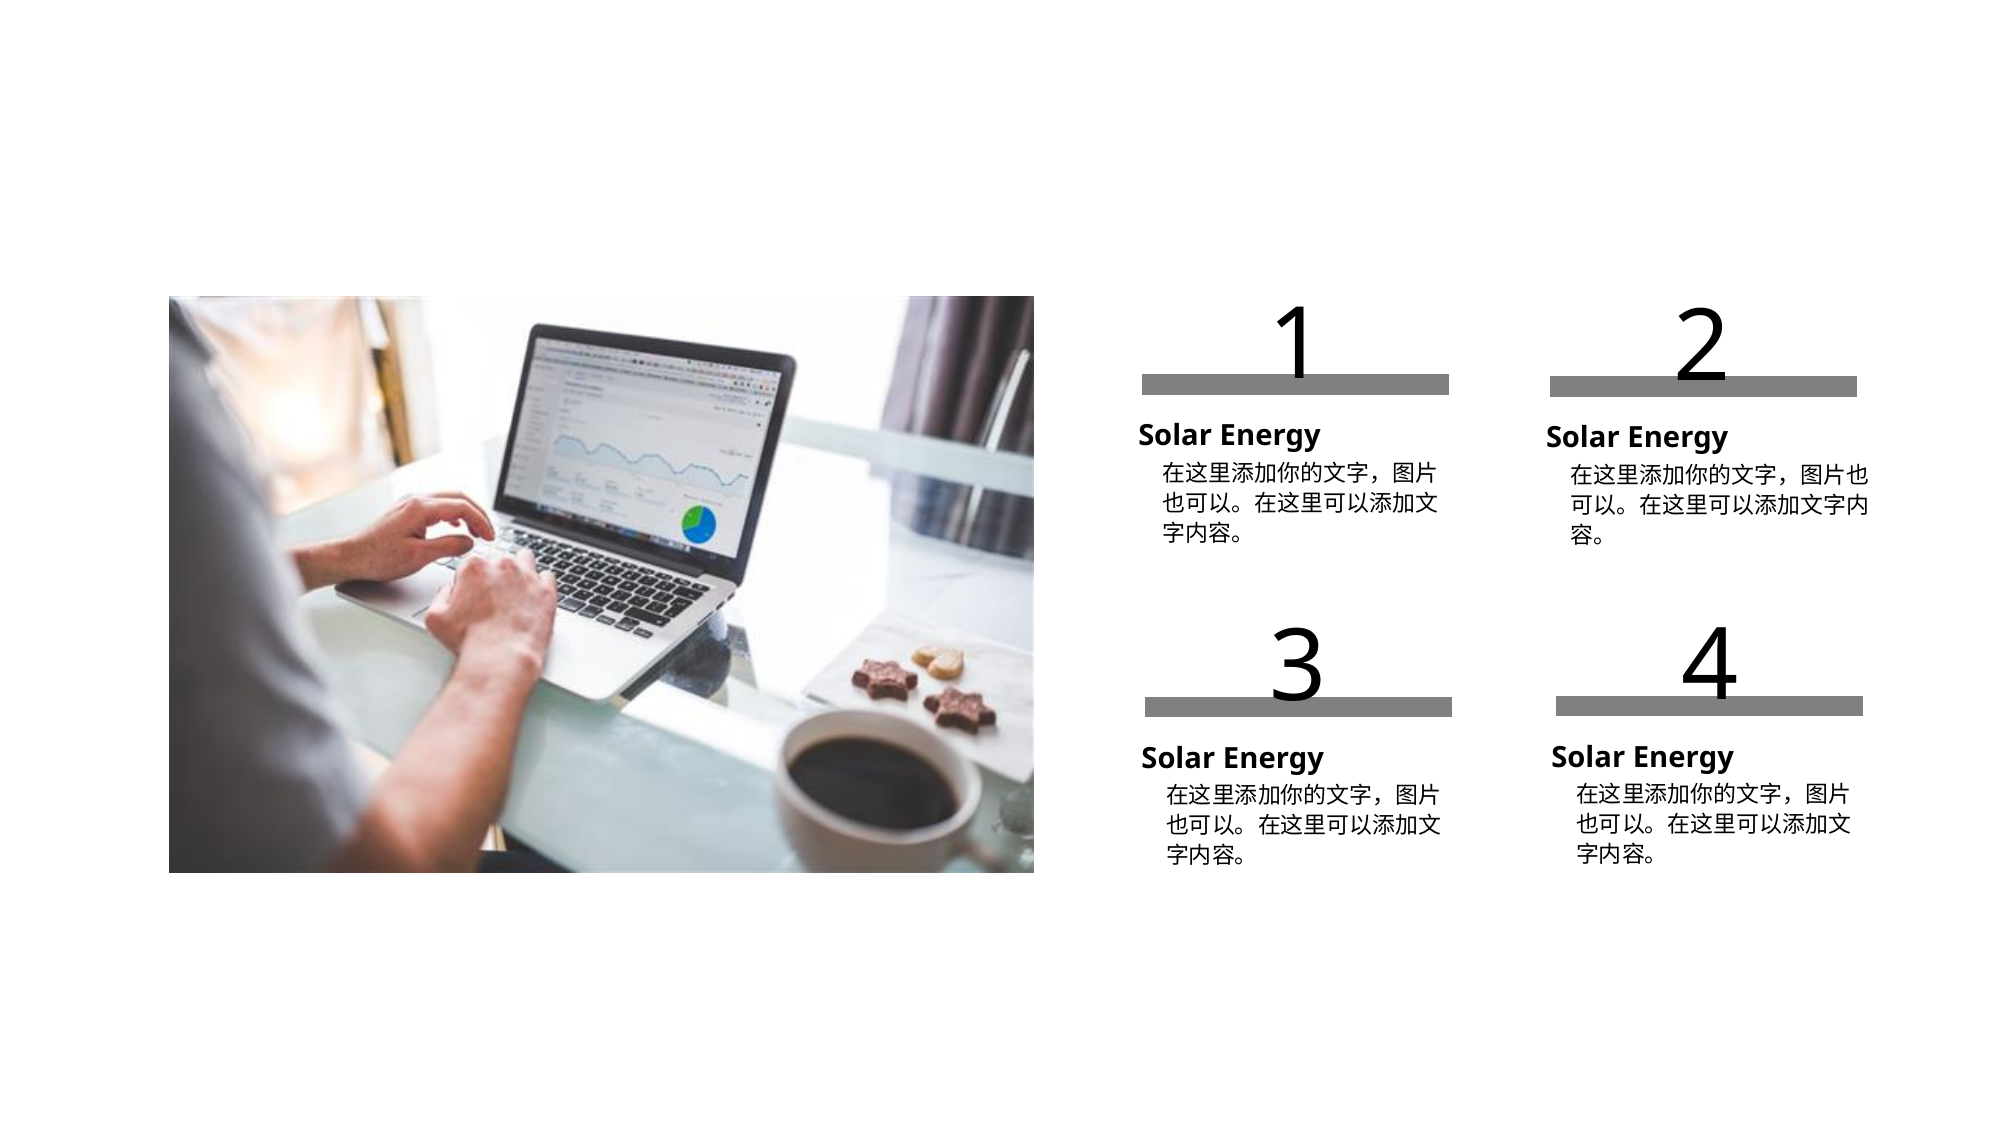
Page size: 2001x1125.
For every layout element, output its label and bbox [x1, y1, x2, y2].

picture [168, 296, 1034, 873]
text_box [1126, 263, 1909, 888]
